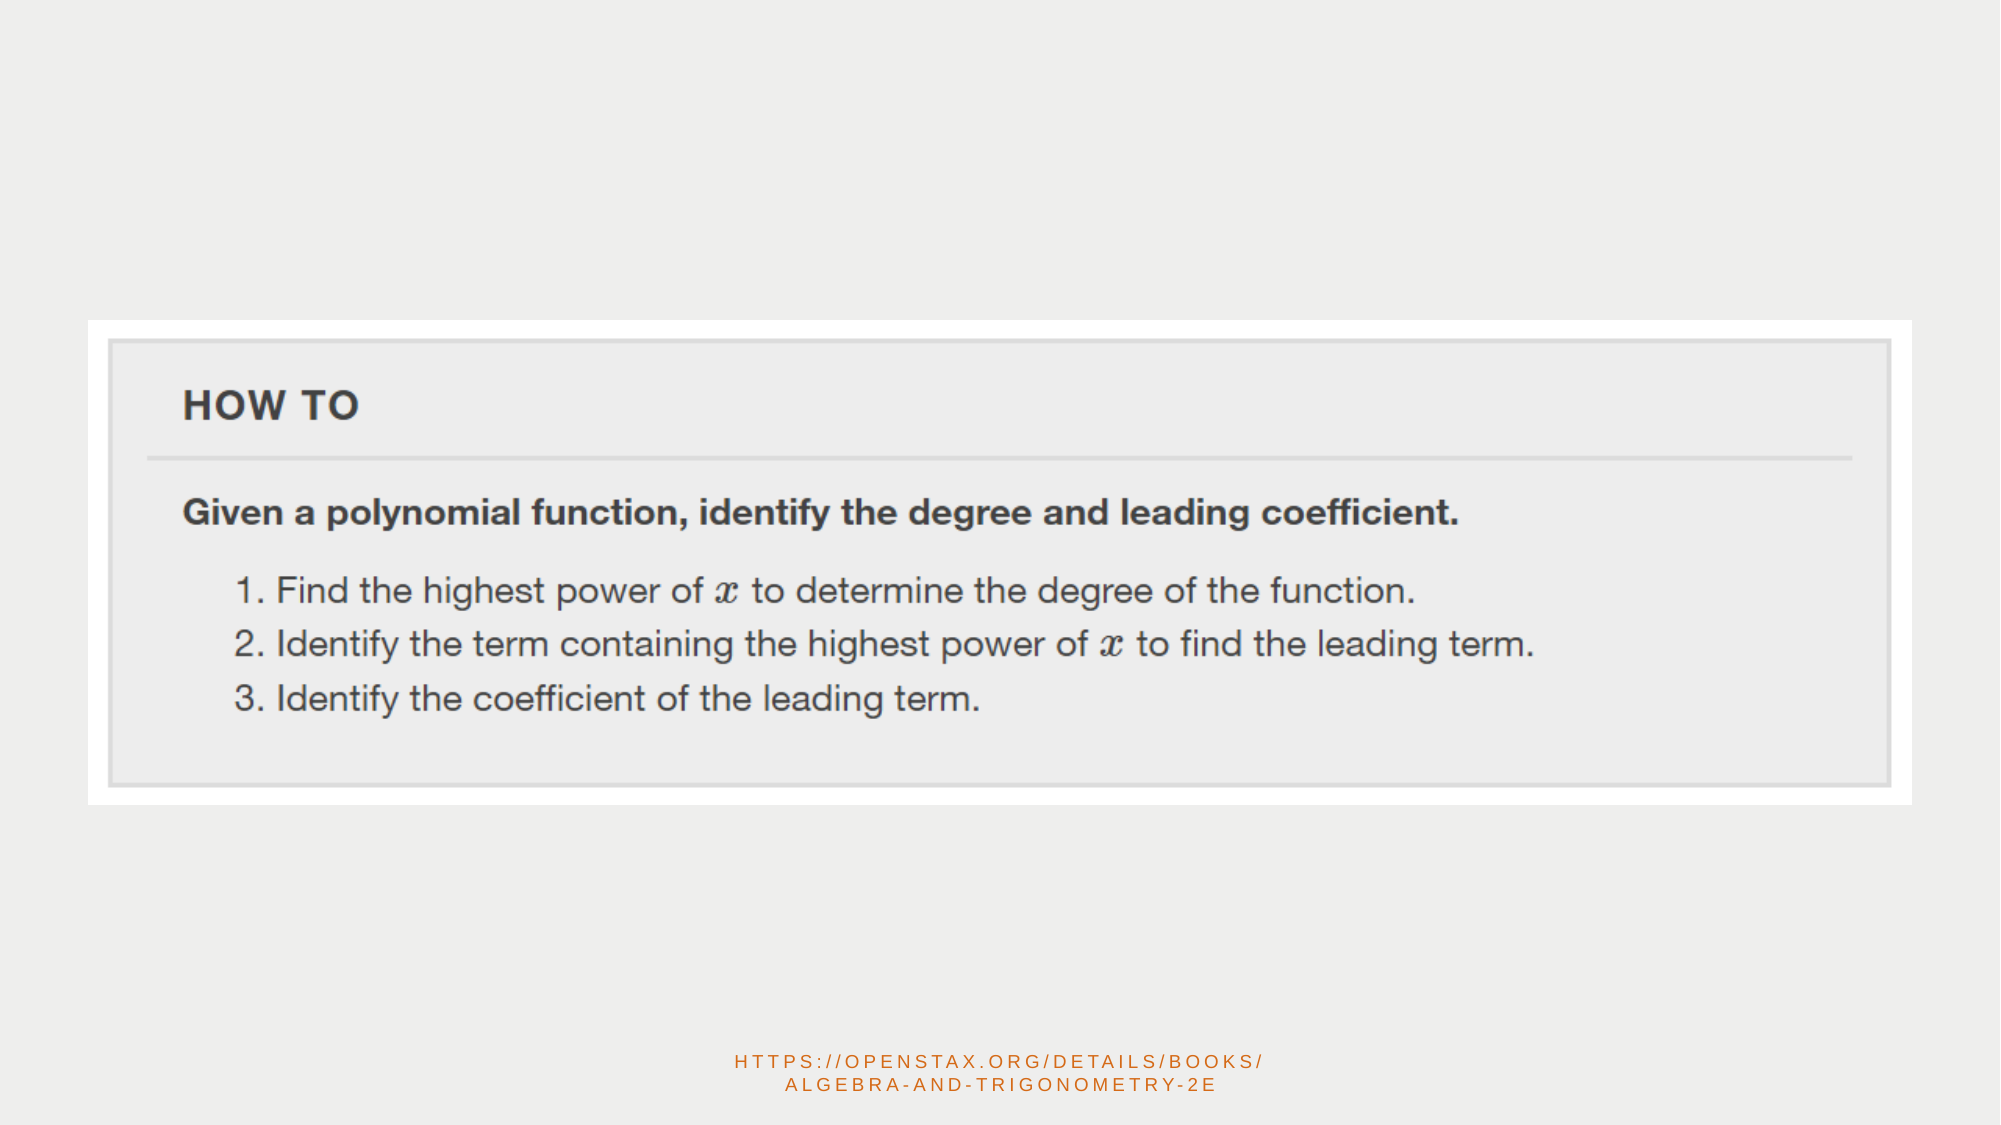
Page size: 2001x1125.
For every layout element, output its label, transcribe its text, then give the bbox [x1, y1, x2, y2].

picture [88, 320, 1912, 805]
footer https://openstax.org/details/books/algebra-and-trigonometry-2e [662, 1042, 1338, 1103]
